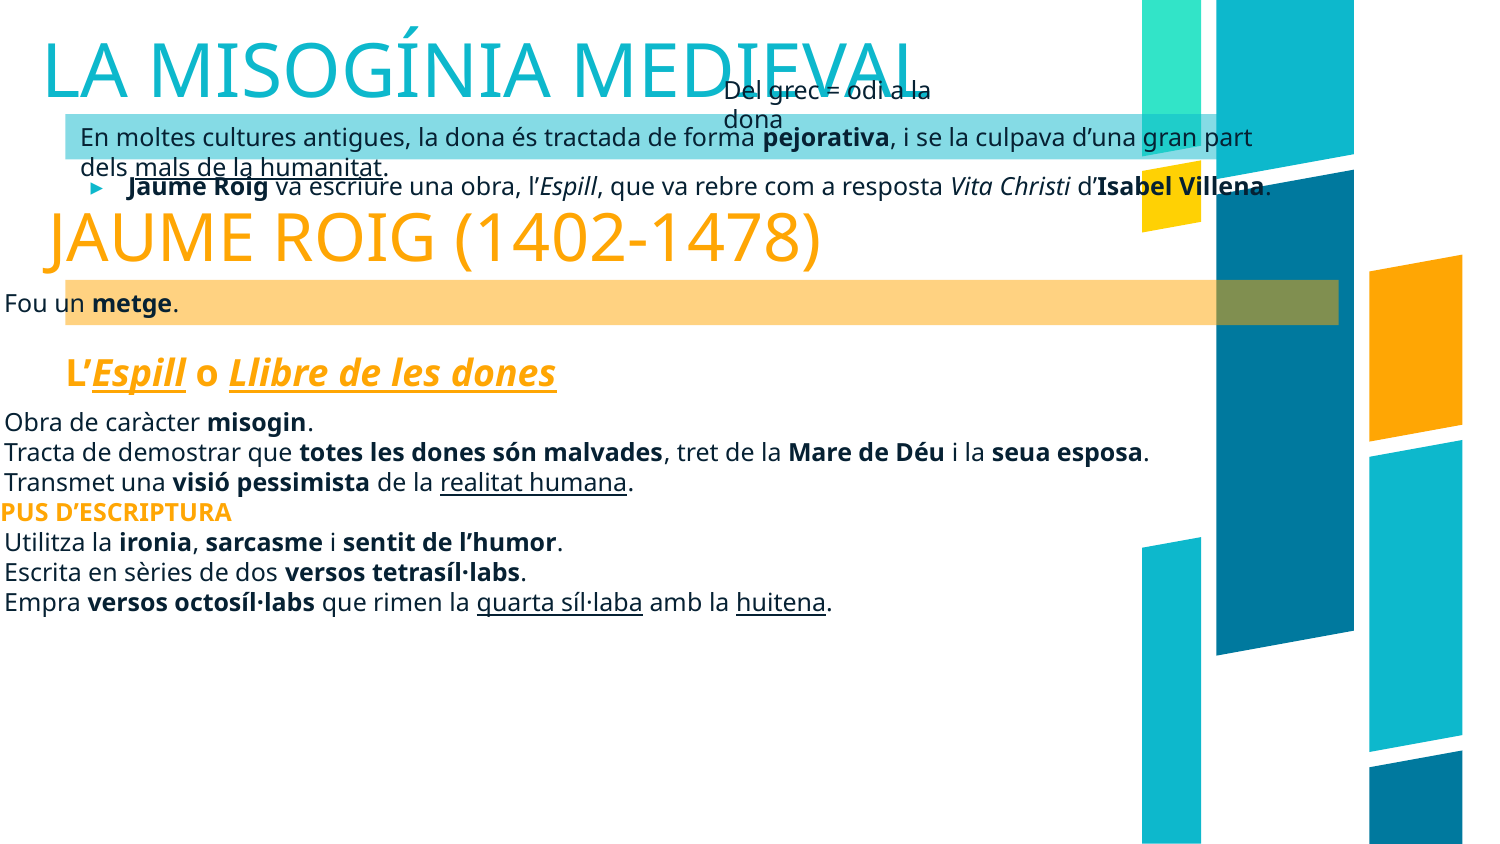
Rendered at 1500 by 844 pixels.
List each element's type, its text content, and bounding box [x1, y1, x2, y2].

text_box JAUME ROIG (1402-1478) [48, 211, 1263, 277]
text_box Fou un metge. Obra de caràcter misogin. Tracta de demostrar que totes les dones són malvades, tret de la Mare de Déu i la seua esposa. Transmet una visió pessimista de la realitat humana. TIPUS D’ESCRIPTURA Utilitza la ironia, sarcasme i sentit de l’humor. Escrita en sèries de dos versos tetrasíl·labs. Empra versos octosíl·labs que rimen la quarta síl·laba amb la huitena. [0, 279, 1165, 624]
text_box [1165, 279, 1339, 326]
text_box Del grec = odi a la dona [708, 66, 986, 142]
text_box En moltes cultures antigues, la dona és tractada de forma pejorativa, i se la culpava d’una gran part dels mals de la humanitat. [65, 113, 1315, 189]
title LA MISOGÍNIA MEDIEVAL [41, 49, 1466, 114]
text_box Jaume Roig va escriure una obra, l’Espill, que va rebre com a resposta Vita Christi d’Isabel Villena. [90, 170, 1290, 200]
text_box L’Espill o Llibre de les dones [65, 342, 617, 408]
